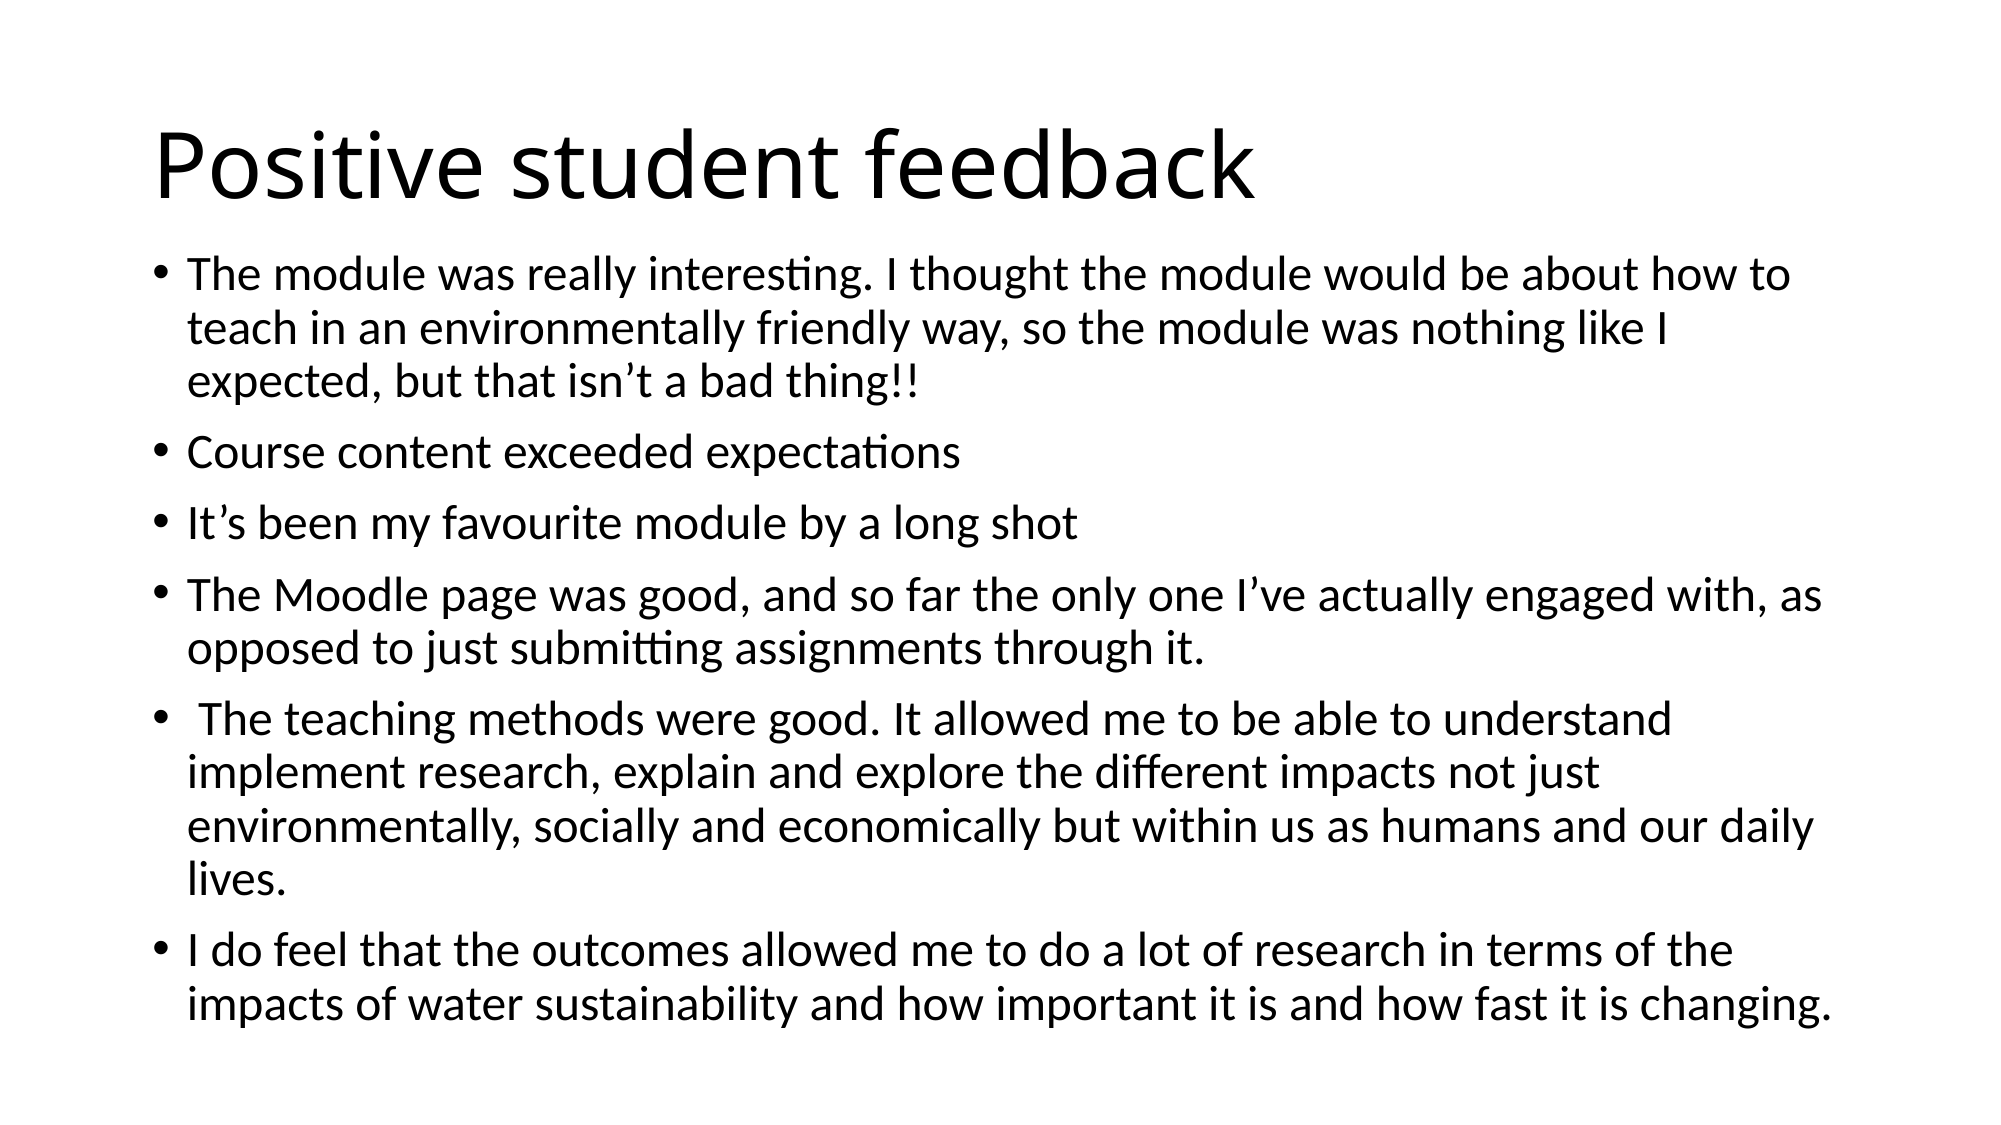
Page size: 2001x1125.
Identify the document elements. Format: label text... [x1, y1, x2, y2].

title Positive student feedback [137, 59, 1863, 240]
list The module was really interesting. I thought the module would be about how to teach in an environmentally friendly way, so the module was nothing like I expected, but that isn’t a bad thing!! Course content exceeded expectations It’s been my favourite module by a long shot The Moodle page was good, and so far the only one I’ve actually engaged with, as opposed to just submitting assignments through it. The teaching methods were good. It allowed me to be able to understand implement research, explain and explore the different impacts not just environmentally, socially and economically but within us as humans and our daily lives. I do feel that the outcomes allowed me to do a lot of research in terms of the impacts of water sustainability and how important it is and how fast it is changing. [137, 240, 1863, 1066]
